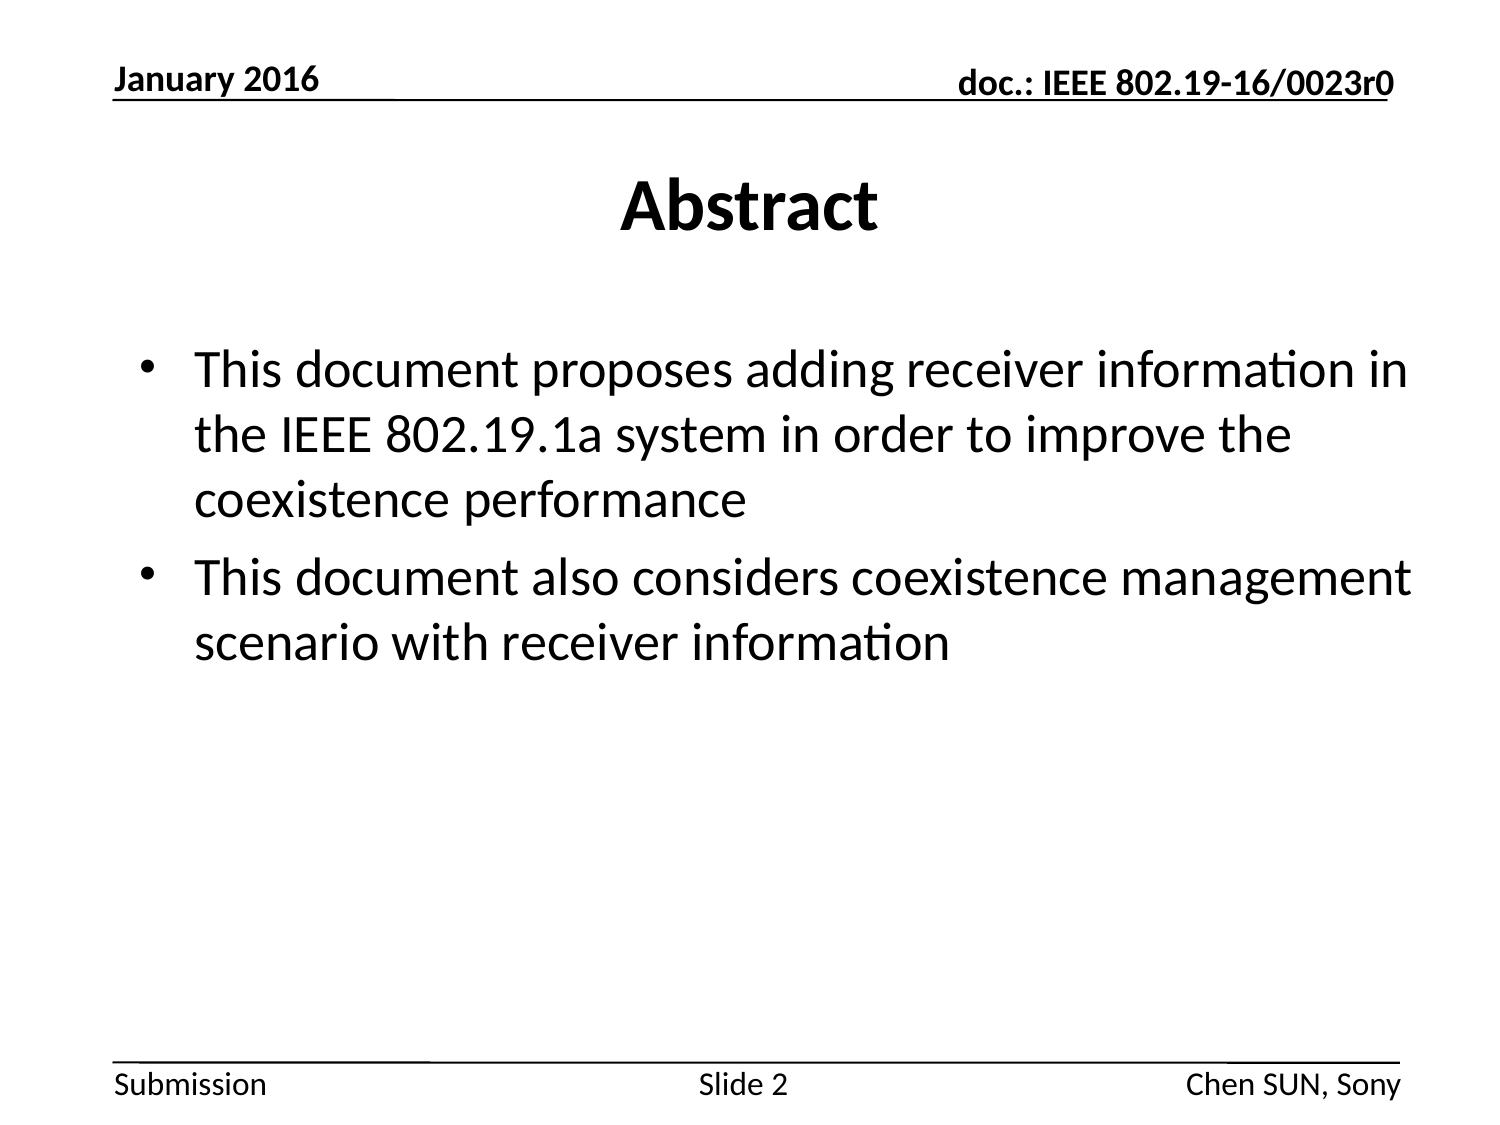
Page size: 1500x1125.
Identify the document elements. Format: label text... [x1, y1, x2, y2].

list This document proposes adding receiver information in the IEEE 802.19.1a system in order to improve the coexistence performance This document also considers coexistence management scenario with receiver information [123, 326, 1432, 1012]
slide_number Slide 2 [687, 1061, 800, 1123]
title Abstract [112, 112, 1388, 288]
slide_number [114, 54, 493, 100]
footer Chen SUN, Sony [902, 1061, 1402, 1093]
